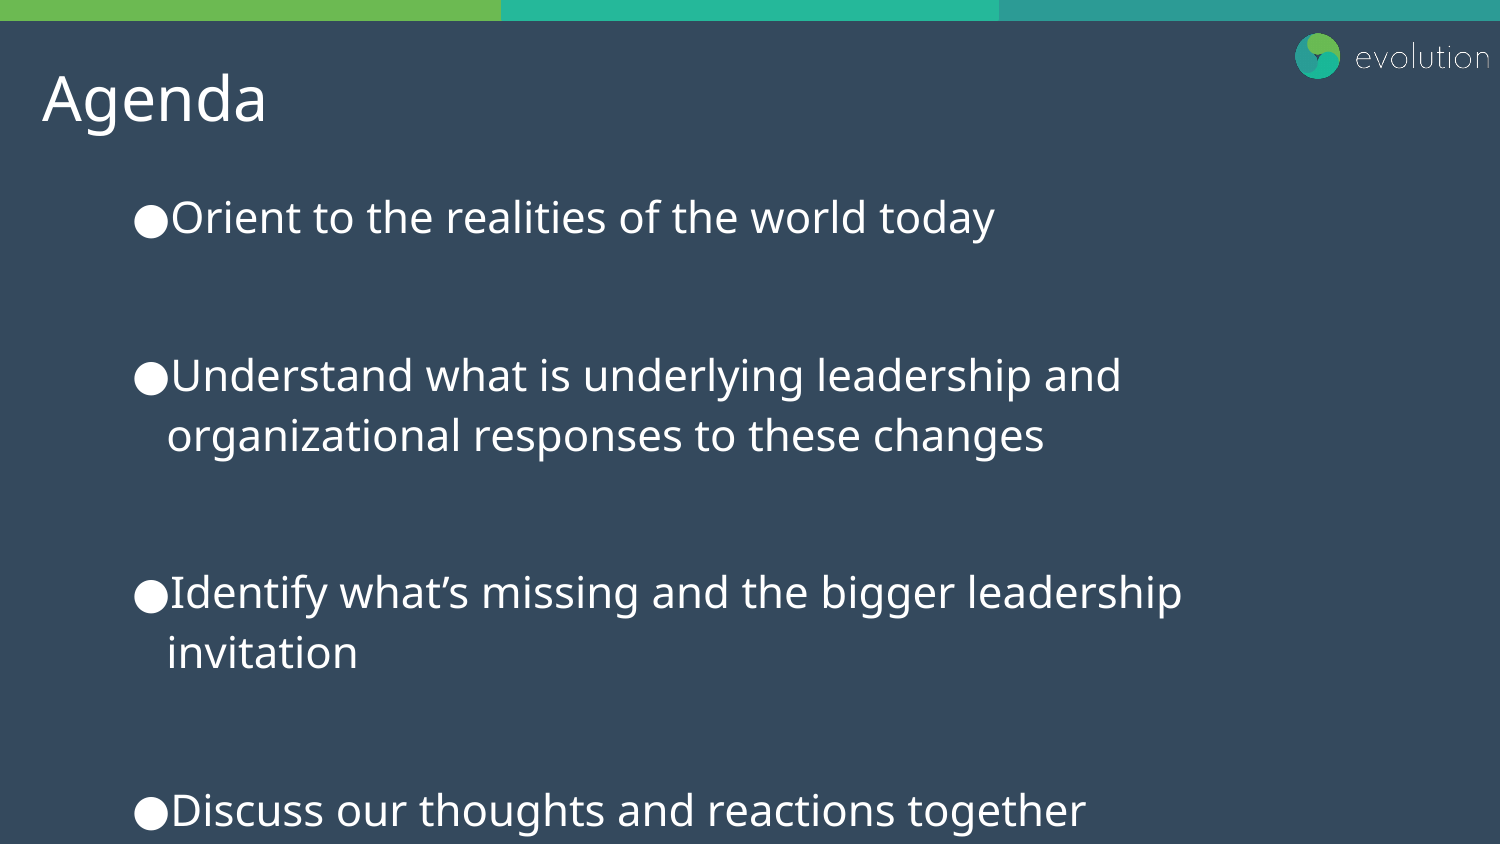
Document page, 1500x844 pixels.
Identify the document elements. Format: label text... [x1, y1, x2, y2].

text_box Orient to the realities of the world today Understand what is underlying leadership and organizational responses to these changes Identify what’s missing and the bigger leadership invitation Discuss our thoughts and reactions together [116, 167, 1384, 762]
picture [1295, 33, 1490, 79]
text_box Agenda [37, 56, 705, 166]
